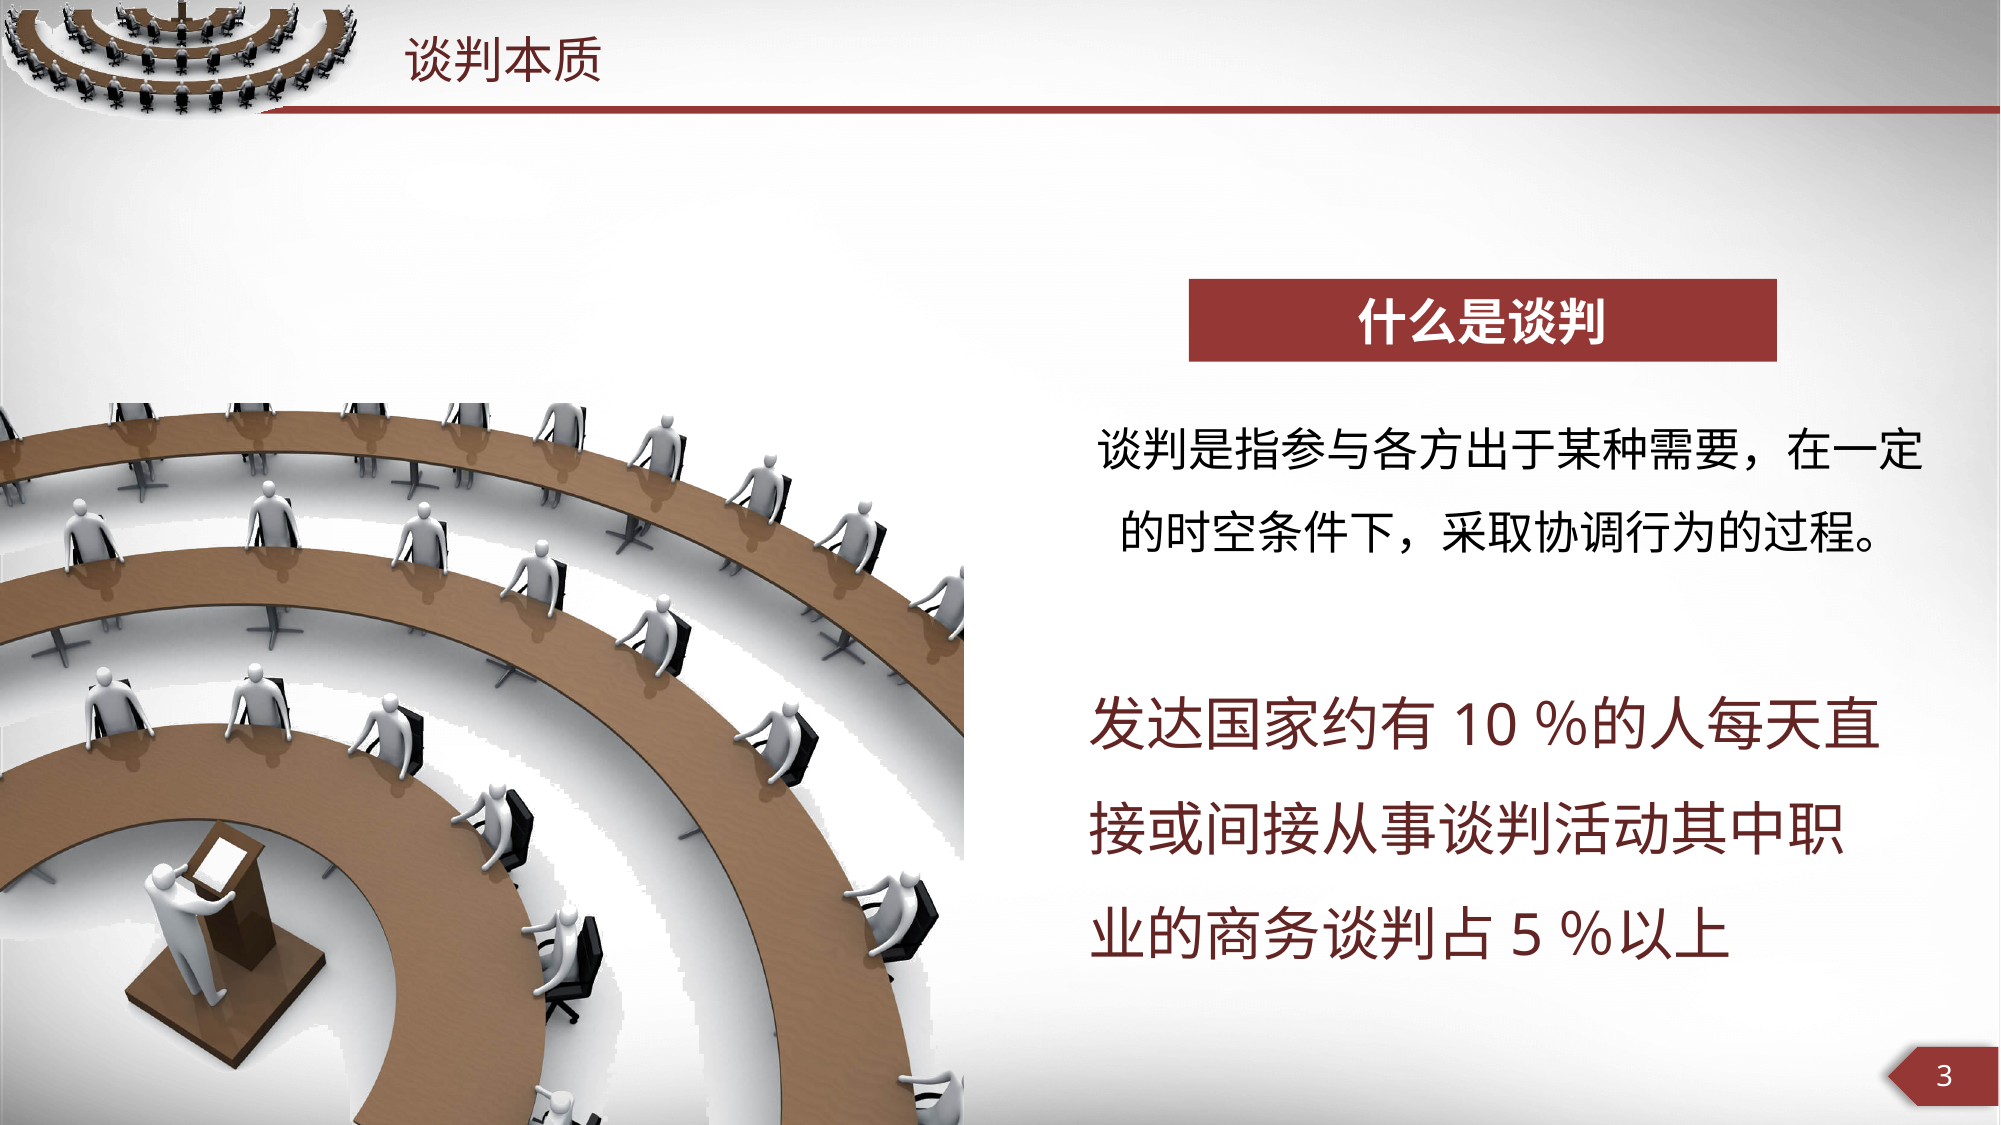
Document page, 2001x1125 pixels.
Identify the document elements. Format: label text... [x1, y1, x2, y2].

picture [0, 0, 2001, 1125]
text_box 发达国家约有10％的人每天直接或间接从事谈判活动其中职业的商务谈判占5％以上 [1073, 645, 1919, 1024]
slide_number 3 [1889, 1046, 2000, 1107]
text_box 谈判是指参与各方出于某种需要，在一定的时空条件下，采取协调行为的过程。 [1077, 385, 1943, 569]
list 谈判本质 [388, 11, 1074, 107]
text_box 什么是谈判 [1188, 278, 1777, 362]
